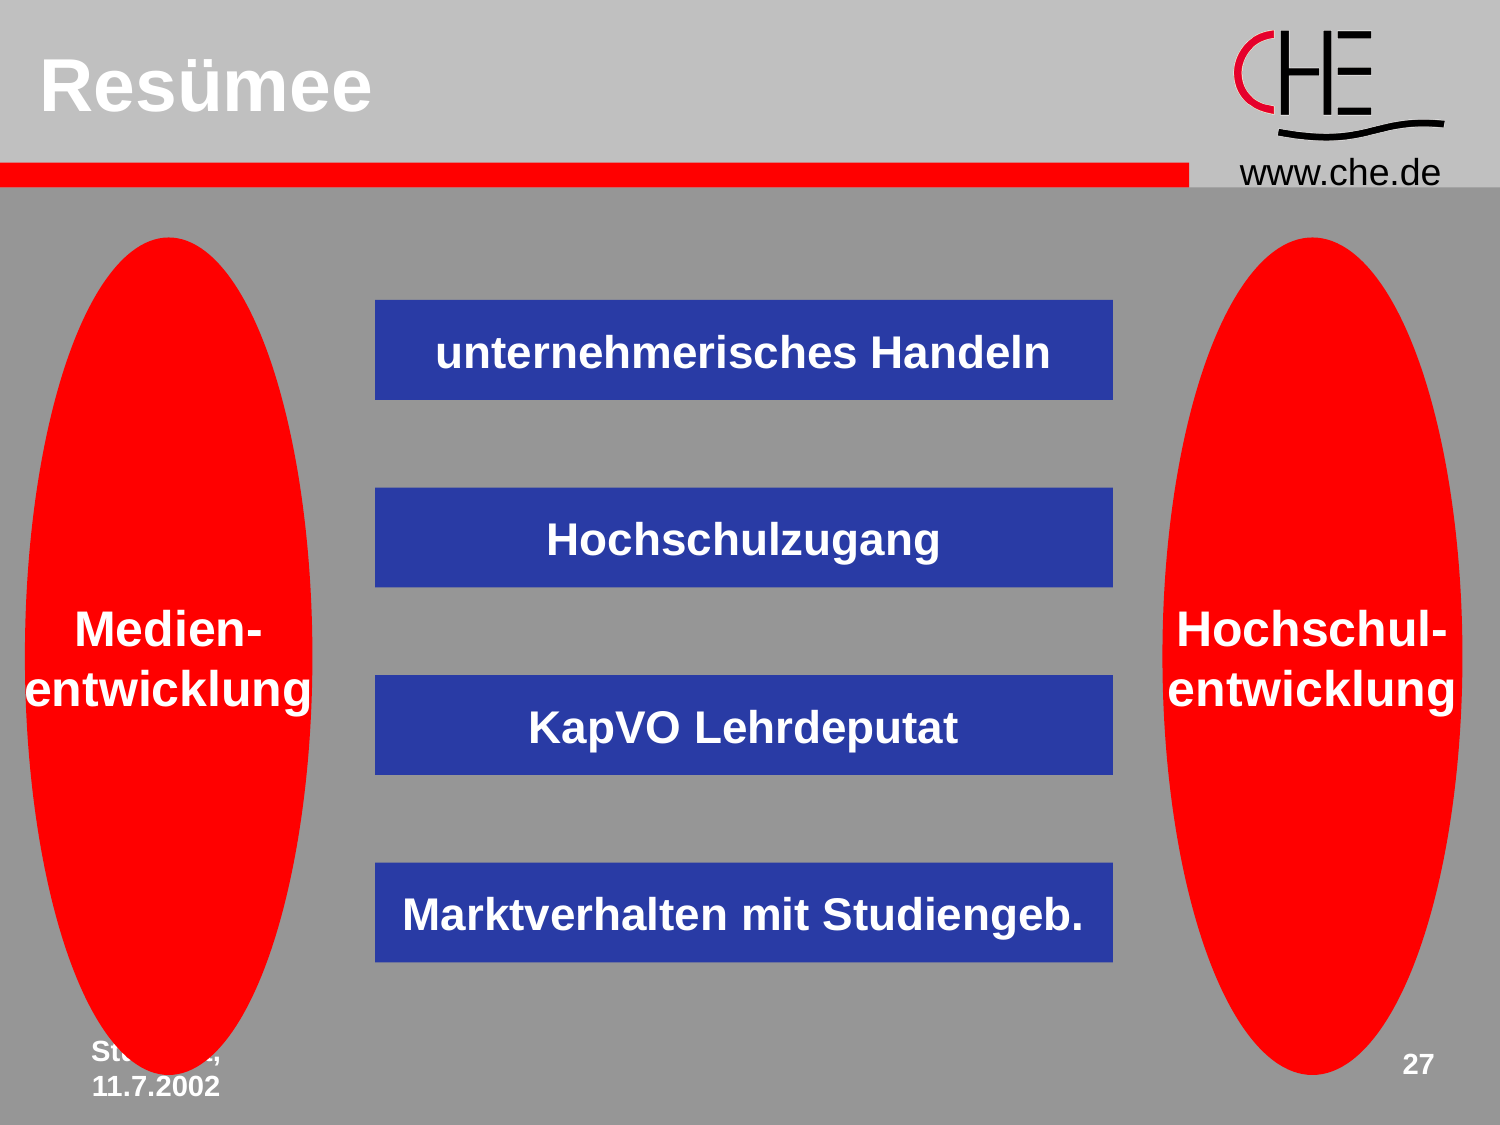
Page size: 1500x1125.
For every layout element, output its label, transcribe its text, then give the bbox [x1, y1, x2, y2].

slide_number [0, 1025, 313, 1100]
text_box unternehmerisches Handeln [375, 299, 1113, 400]
text_box Medien- entwicklung [24, 237, 313, 1075]
picture [1233, 27, 1446, 143]
text_box Hochschulzugang [375, 487, 1113, 588]
text_box Hochschul- entwicklung [1162, 237, 1463, 1075]
text_box KapVO Lehrdeputat [375, 675, 1113, 775]
slide_number 27 [1362, 1037, 1450, 1100]
text_box Marktverhalten mit Studiengeb. [375, 862, 1113, 963]
text_box Resümee [24, 24, 877, 138]
